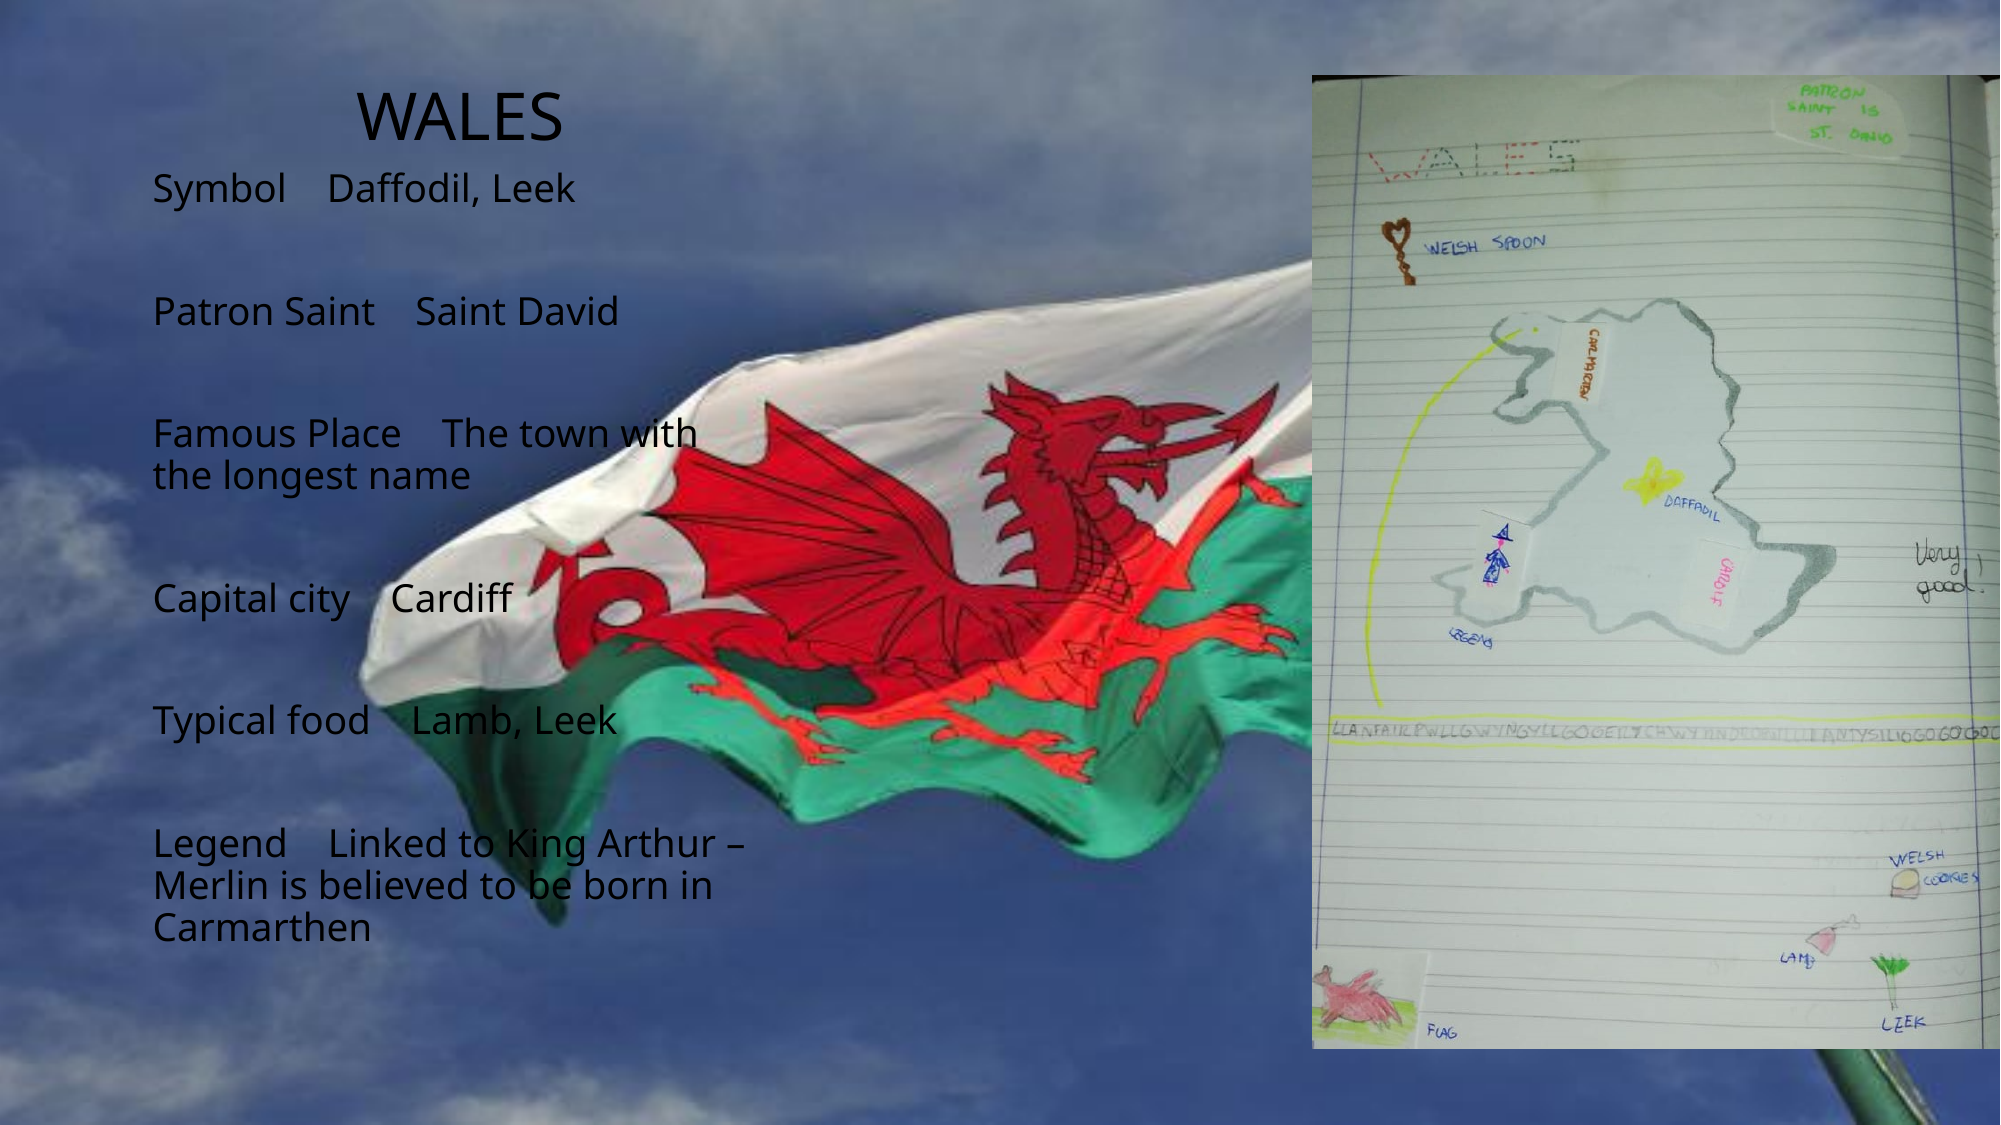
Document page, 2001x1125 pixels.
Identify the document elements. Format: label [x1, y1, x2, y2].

list [1312, 75, 2000, 1049]
picture [0, 0, 2000, 1125]
